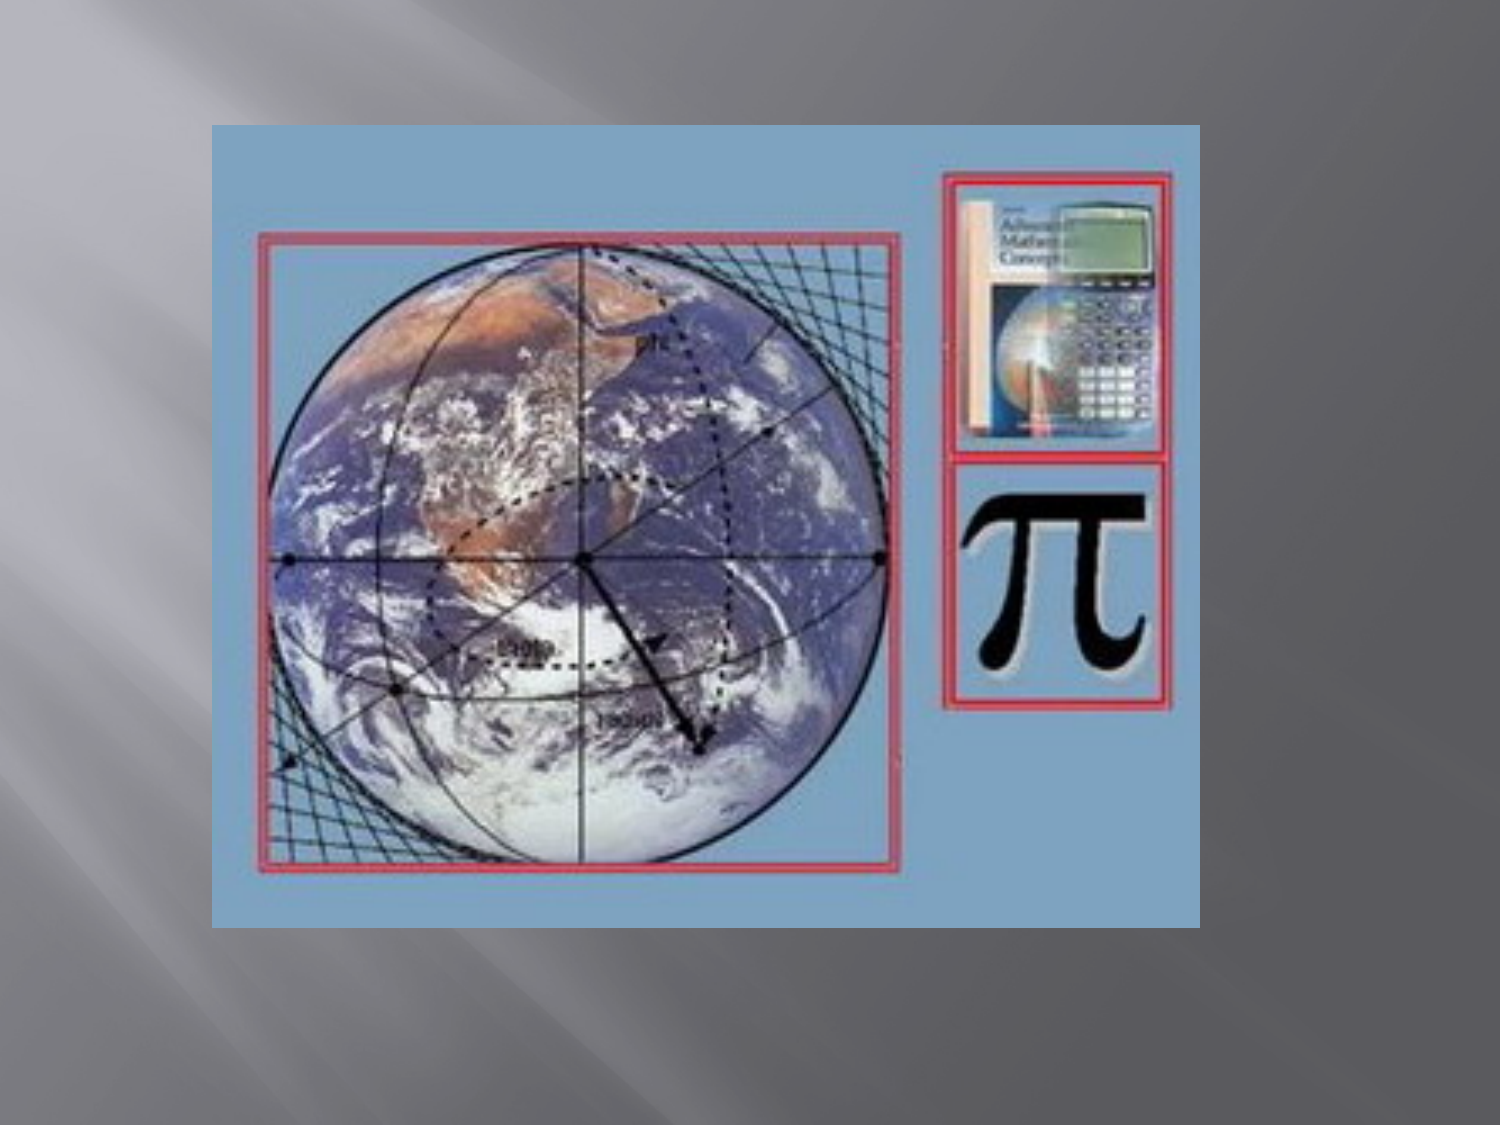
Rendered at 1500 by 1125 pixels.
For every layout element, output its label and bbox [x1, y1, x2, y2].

picture [212, 125, 1201, 929]
